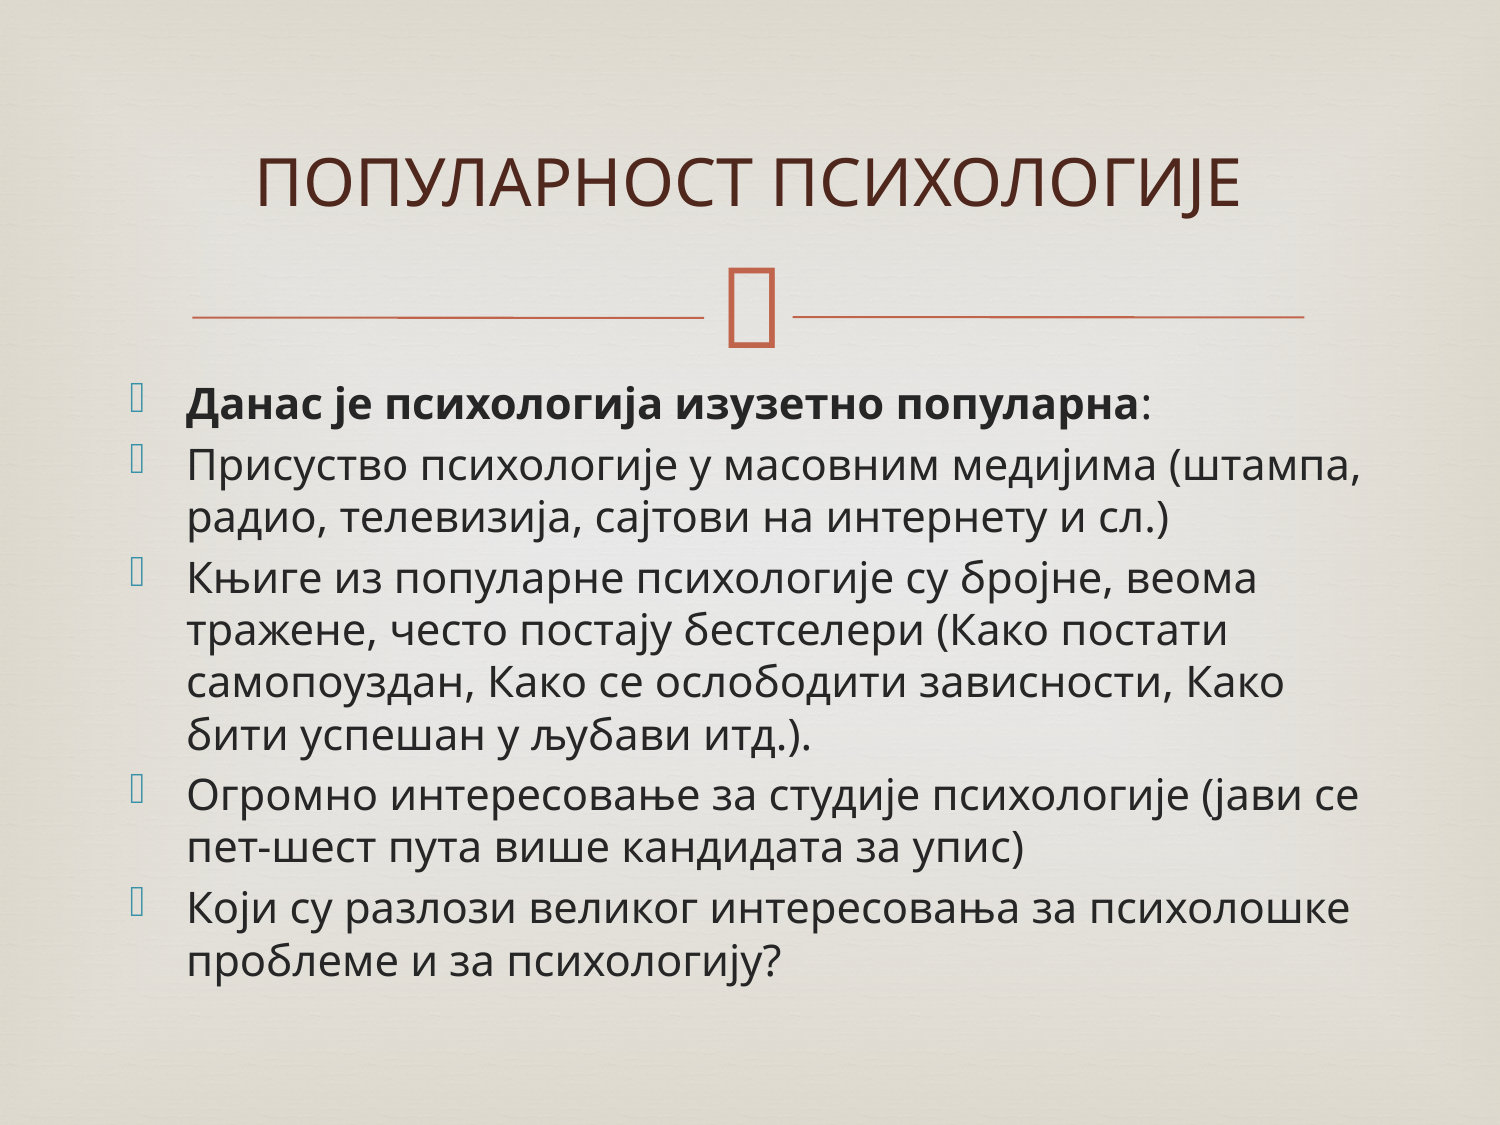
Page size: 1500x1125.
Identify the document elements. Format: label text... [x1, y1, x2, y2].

list Данас је психологија изузетно популарна: Присуство психологије у масовним медијима (штампа, радио, телевизија, сајтови на интернету и сл.) Књиге из популарне психологије су бројне, веома тражене, често постају бестселери (Како постати самопоуздан, Како се ослободити зависности, Како бити успешан у љубави итд.). Огромно интересовање за студије психологије (јави се пет-шест пута више кандидата за упис) Који су разлози великог интересовања за психолошке проблеме и за психологију? [114, 368, 1386, 1005]
title ПОПУЛАРНОСТ ПСИХОЛОГИЈЕ [112, 93, 1386, 267]
